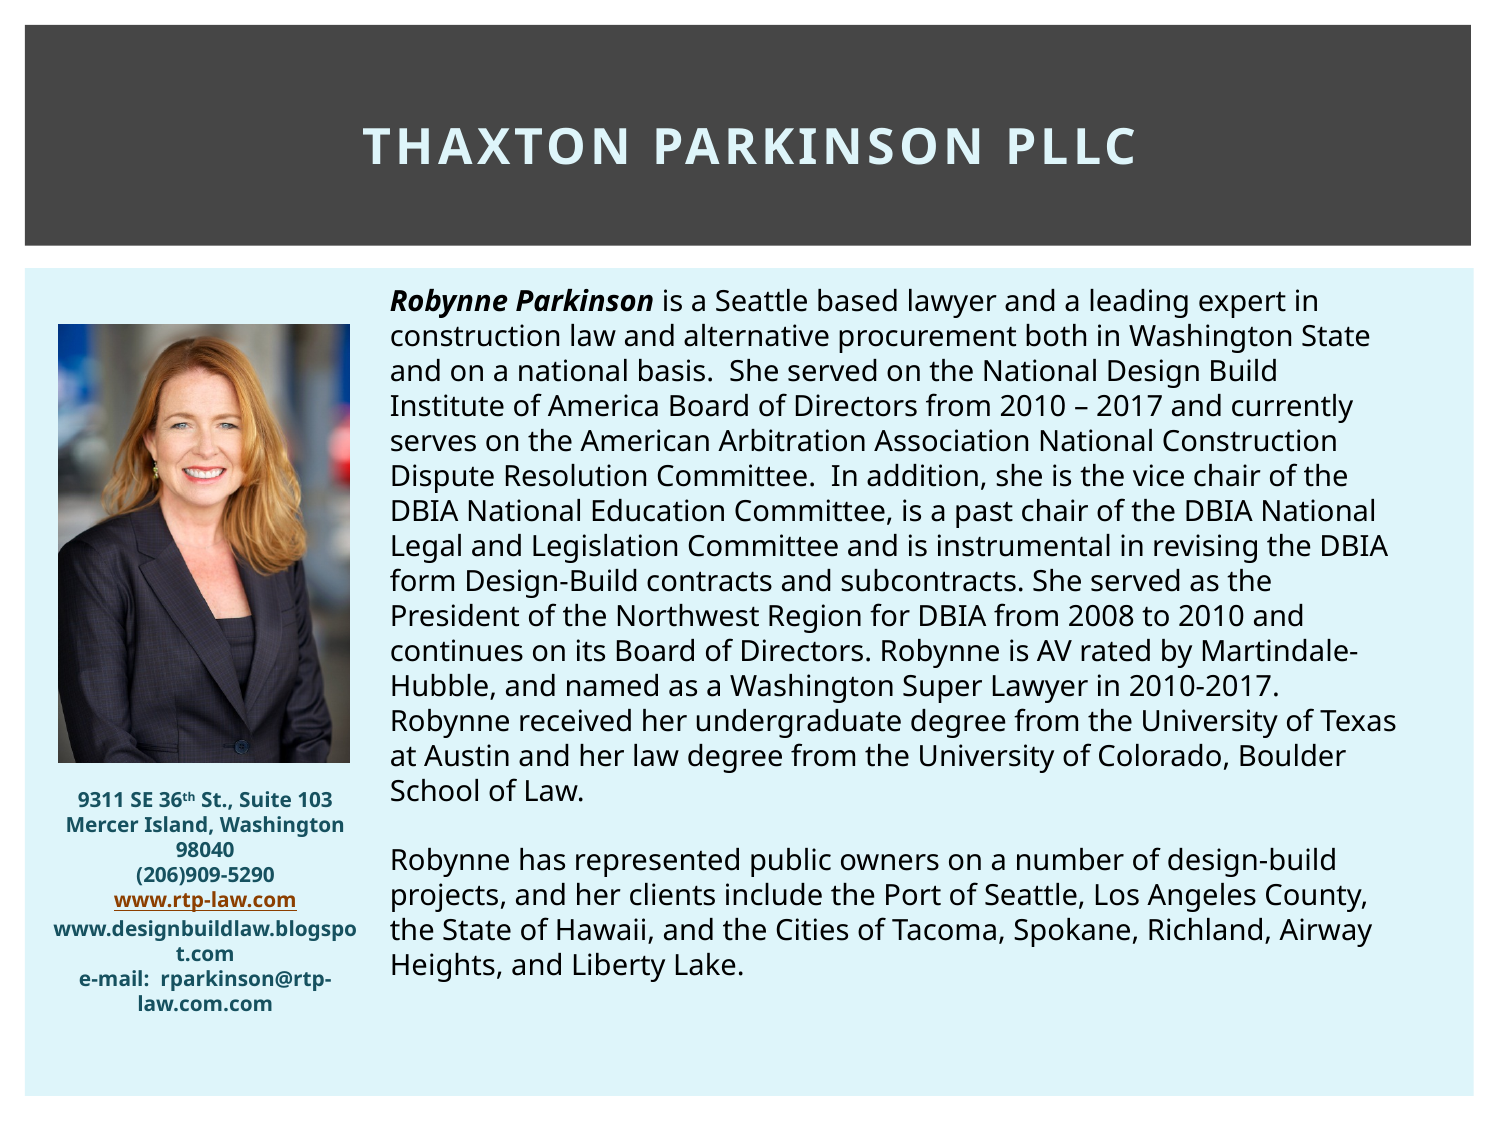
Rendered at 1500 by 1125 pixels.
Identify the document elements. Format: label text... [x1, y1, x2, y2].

text_box Robynne Parkinson is a Seattle based lawyer and a leading expert in construction law and alternative procurement both in Washington State and on a national basis. She served on the National Design Build Institute of America Board of Directors from 2010 – 2017 and currently serves on the American Arbitration Association National Construction Dispute Resolution Committee. In addition, she is the vice chair of the DBIA National Education Committee, is a past chair of the DBIA National Legal and Legislation Committee and is instrumental in revising the DBIA form Design-Build contracts and subcontracts. She served as the President of the Northwest Region for DBIA from 2008 to 2010 and continues on its Board of Directors. Robynne is AV rated by Martindale-Hubble, and named as a Washington Super Lawyer in 2010-2017. Robynne received her undergraduate degree from the University of Texas at Austin and her law degree from the University of Colorado, Boulder School of Law. Robynne has represented public owners on a number of design-build projects, and her clients include the Port of Seattle, Los Angeles County, the State of Hawaii, and the Cities of Tacoma, Spokane, Richland, Airway Heights, and Liberty Lake. [374, 274, 1413, 1024]
text_box 9311 SE 36th St., Suite 103 Mercer Island, Washington 98040 (206)909-5290 www.rtp-law.com www.designbuildlaw.blogspot.com e-mail: rparkinson@rtp-law.com.com [35, 779, 375, 1023]
title Thaxton Parkinson PLLC [62, 58, 1438, 232]
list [58, 324, 351, 763]
